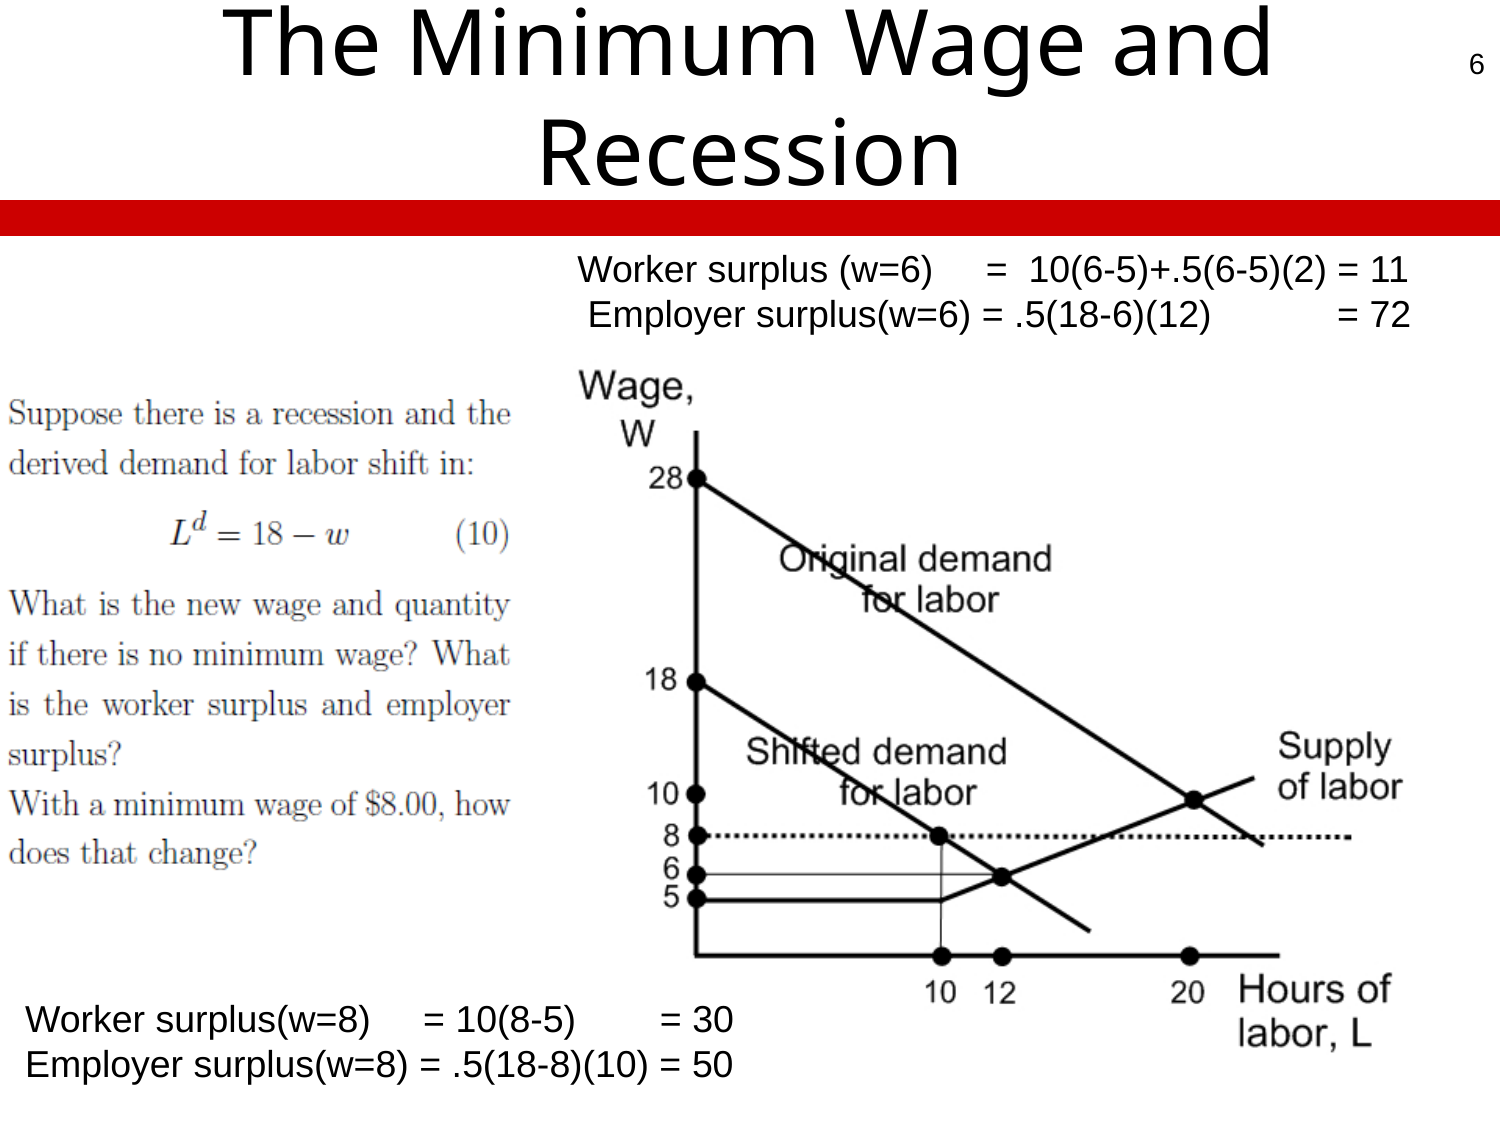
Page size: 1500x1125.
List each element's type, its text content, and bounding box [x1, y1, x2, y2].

text_box Worker surplus(w=8) = 10(8-5) = 30 Employer surplus(w=8) = .5(18-8)(10) = 50 [0, 987, 557, 1093]
text_box Worker surplus (w=6) = 10(6-5)+.5(6-5)(2) = 11 Employer surplus(w=6) = .5(18-6)(12) = 72 [562, 237, 1482, 343]
picture [0, 387, 519, 915]
slide_number 6 [1412, 37, 1500, 116]
title The Minimum Wage and Recession [0, 0, 1500, 188]
picture [562, 348, 1473, 1098]
